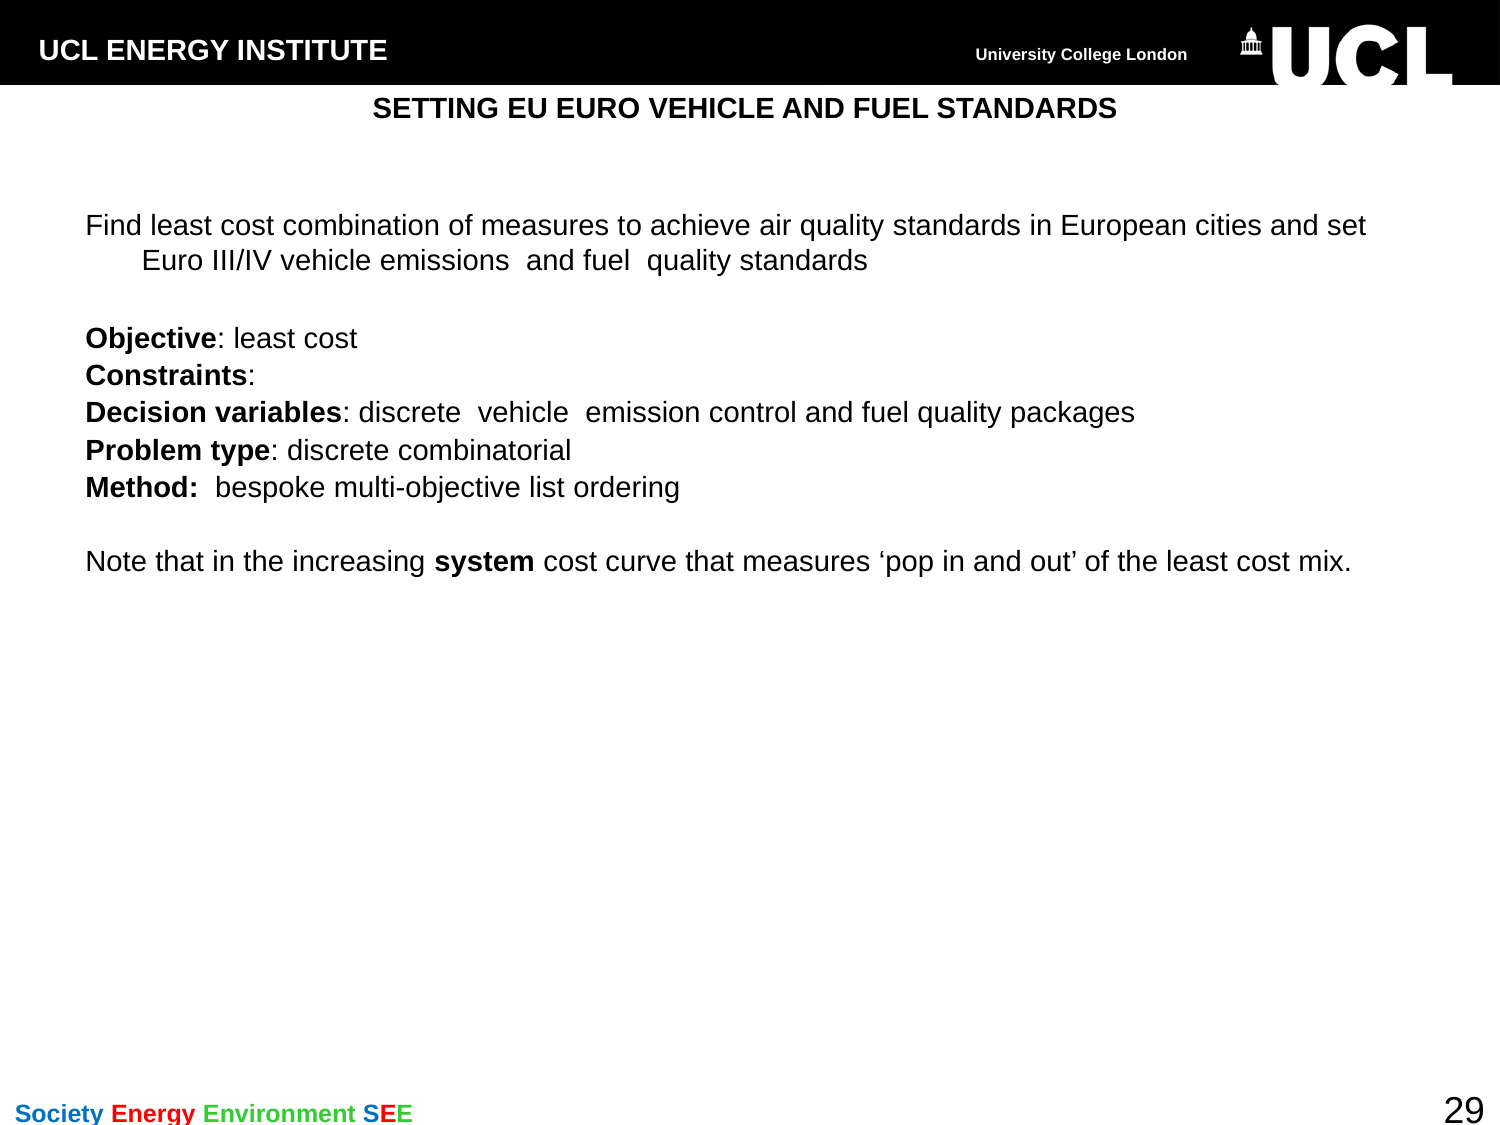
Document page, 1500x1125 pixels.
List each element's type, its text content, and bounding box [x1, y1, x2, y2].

picture [0, 0, 1500, 85]
slide_number 29 [1149, 1077, 1500, 1125]
title SETTING EU EURO VEHICLE AND FUEL STANDARDS [70, 81, 1421, 168]
list Find least cost combination of measures to achieve air quality standards in European cities and set Euro III/IV vehicle emissions and fuel quality standards Objective: least cost Constraints: Decision variables: discrete vehicle emission control and fuel quality packages Problem type: discrete combinatorial Method: bespoke multi-objective list ordering Note that in the increasing system cost curve that measures ‘pop in and out’ of the least cost mix. [70, 198, 1421, 970]
